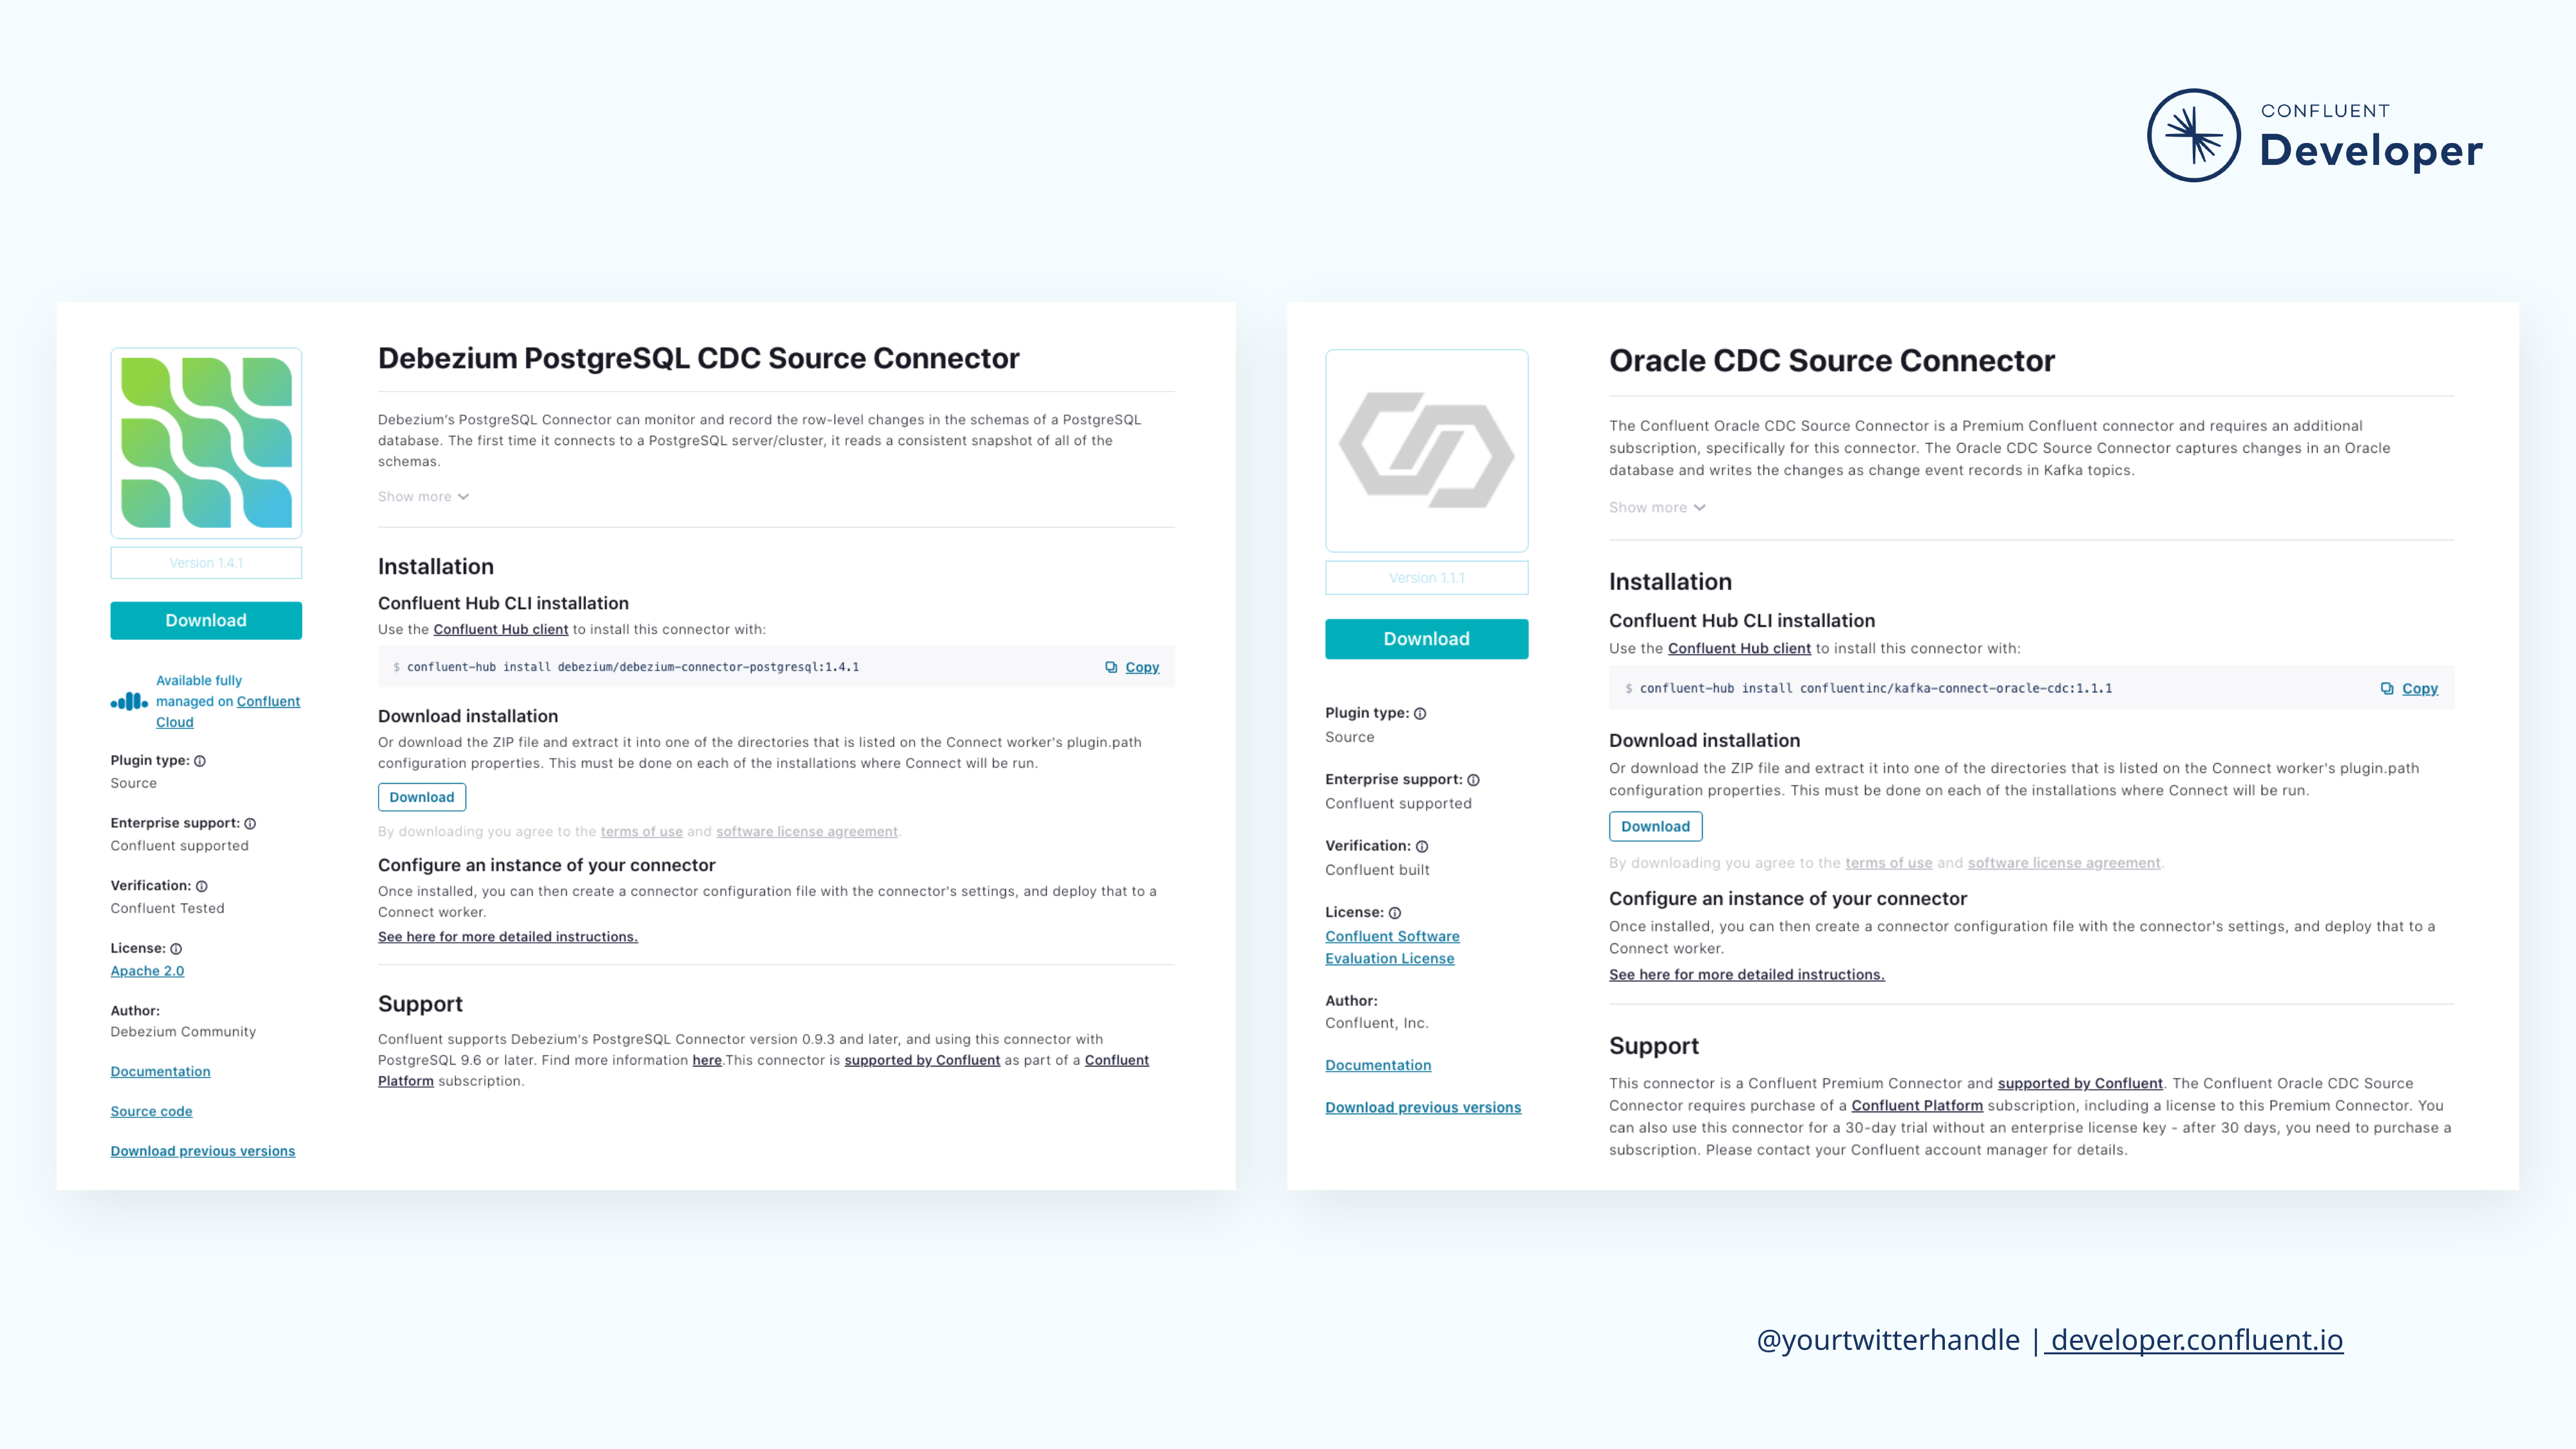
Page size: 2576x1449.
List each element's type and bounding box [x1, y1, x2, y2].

picture [56, 302, 1236, 1190]
picture [2115, 61, 2517, 209]
picture [1287, 302, 2520, 1190]
